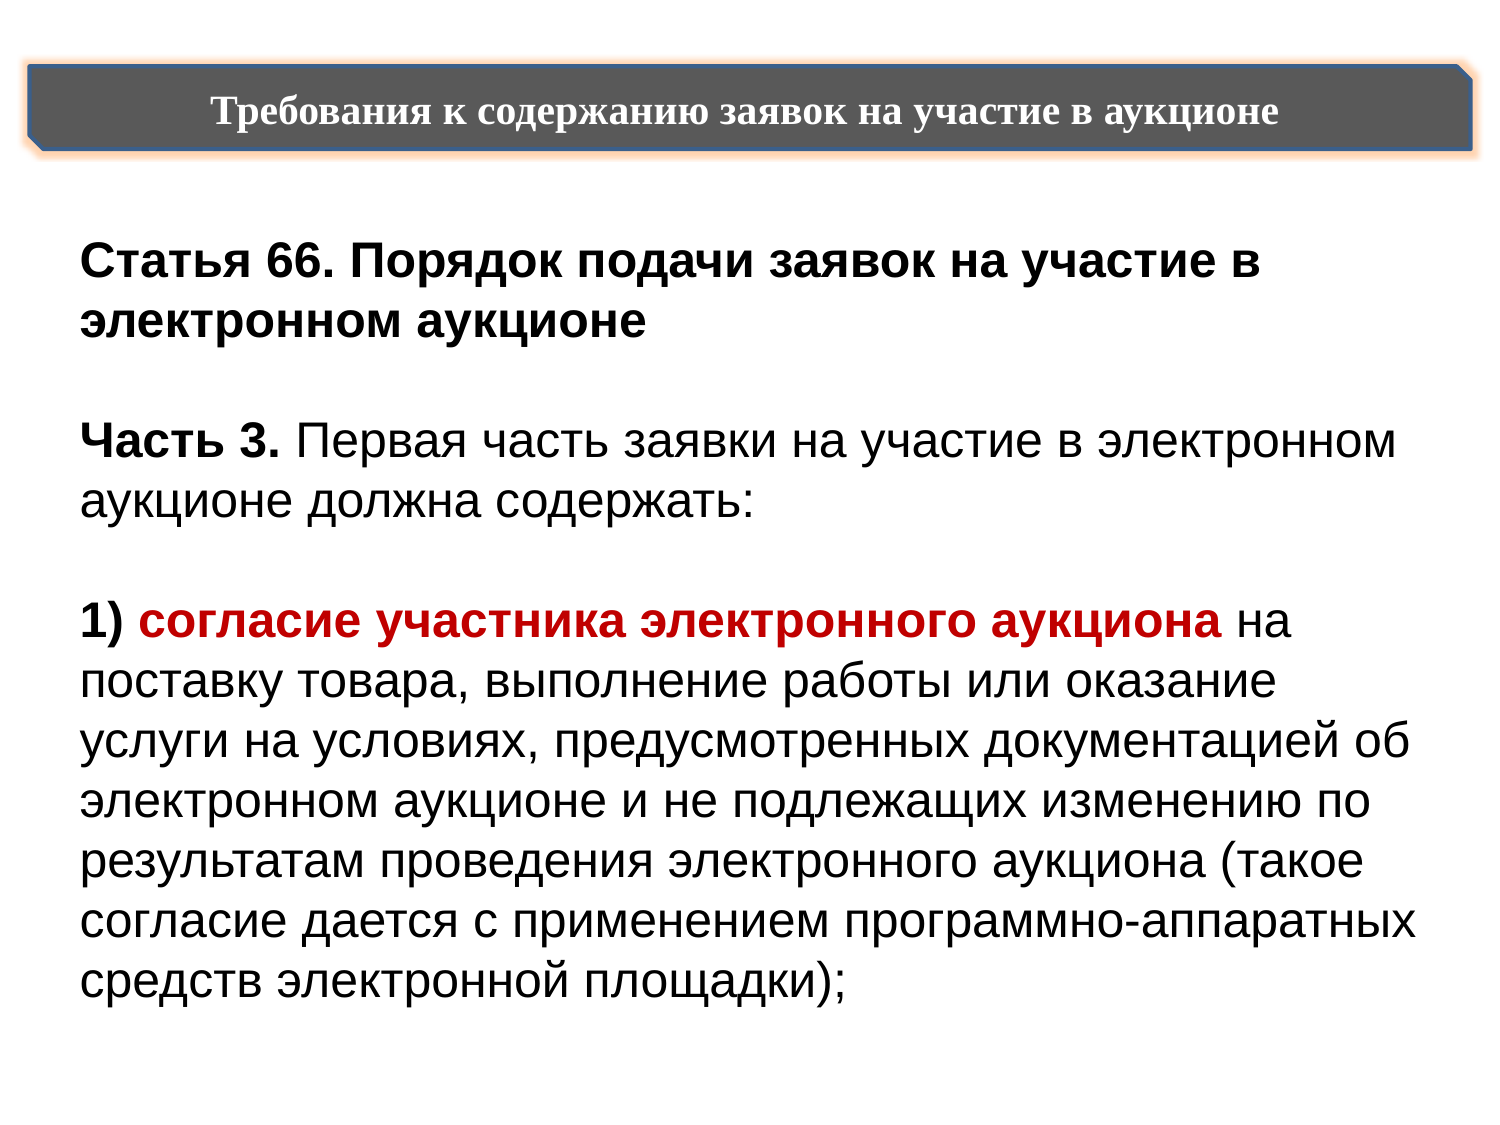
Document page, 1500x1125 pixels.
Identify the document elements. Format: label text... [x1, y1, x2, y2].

text_box Статья 66. Порядок подачи заявок на участие в электронном аукционе Часть 3. Первая часть заявки на участие в электронном аукционе должна содержать: 1) согласие участника электронного аукциона на поставку товара, выполнение работы или оказание услуги на условиях, предусмотренных документацией об электронном аукционе и не подлежащих изменению по результатам проведения электронного аукциона (такое согласие дается с применением программно-аппаратных средств электронной площадки); [64, 219, 1447, 1015]
text_box [0, 0, 1500, 75]
text_box Требования к содержанию заявок на участие в аукционе [27, 75, 1473, 152]
